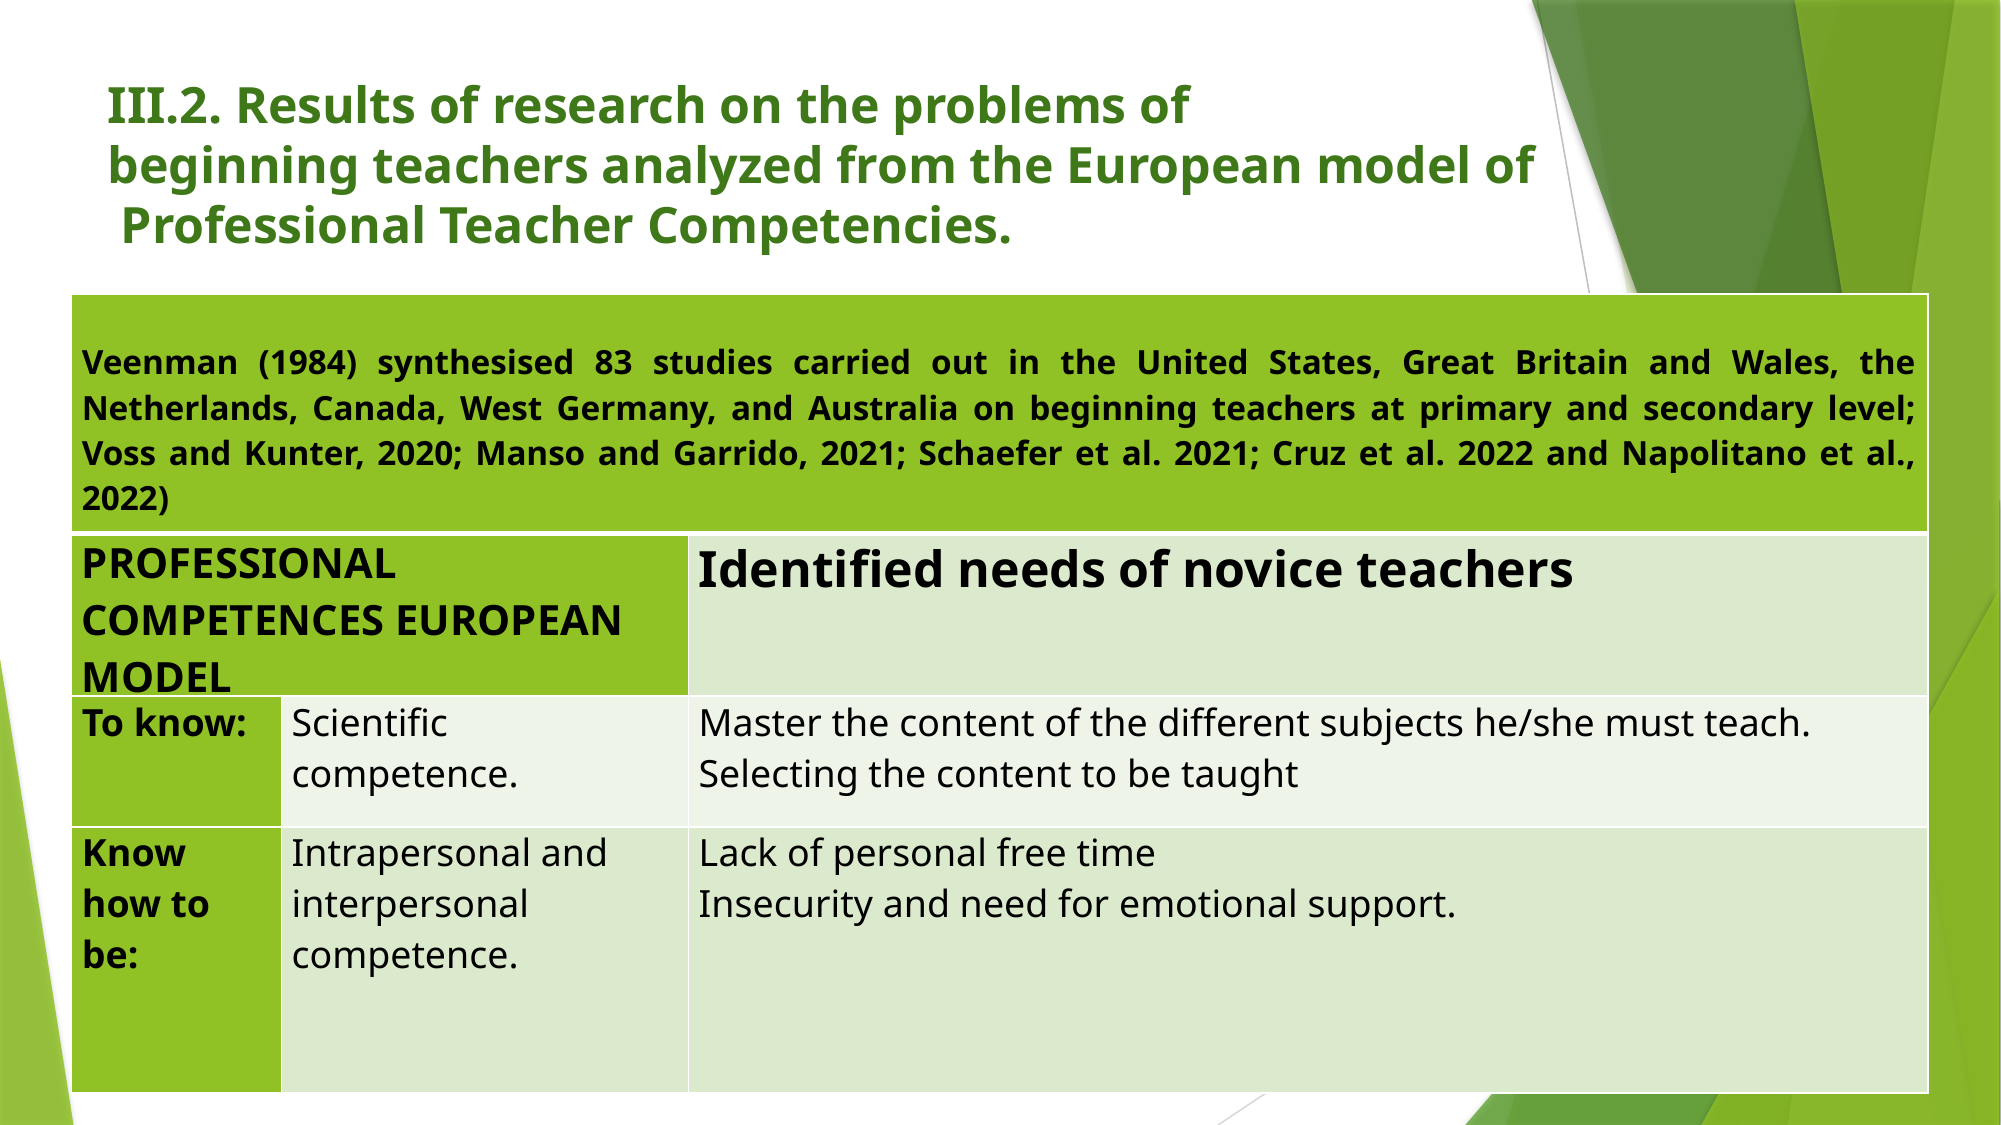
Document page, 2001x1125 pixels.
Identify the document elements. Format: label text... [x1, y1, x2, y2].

table_cell To know: [72, 697, 281, 826]
table_cell Master the content of the different subjects he/she must teach. Selecting the content to be taught [689, 697, 1927, 826]
table_cell Scientific competence. [282, 697, 688, 826]
table_cell PROFESSIONAL COMPETENCES EUROPEAN MODEL [72, 536, 688, 695]
table_cell Intrapersonal and interpersonal competence. [282, 828, 688, 1092]
text_box III.2. Results of research on the problems of beginning teachers analyzed from the European model of Professional Teacher Competencies. [93, 65, 2000, 261]
table_header Veenman (1984) synthesised 83 studies carried out in the United States, Great Britain and Wales, the Netherlands, Canada, West Germany, and Australia on beginning teachers at primary and secondary level; Voss and Kunter, 2020; Manso and Garrido, 2021; Schaefer et al. 2021; Cruz et al. 2022 and Napolitano et al., 2022) [72, 295, 1927, 531]
table_cell Identified needs of novice teachers [689, 536, 1927, 695]
table_cell Know how to be: [72, 828, 281, 1092]
table_cell Lack of personal free time Insecurity and need for emotional support. [689, 828, 1927, 1092]
